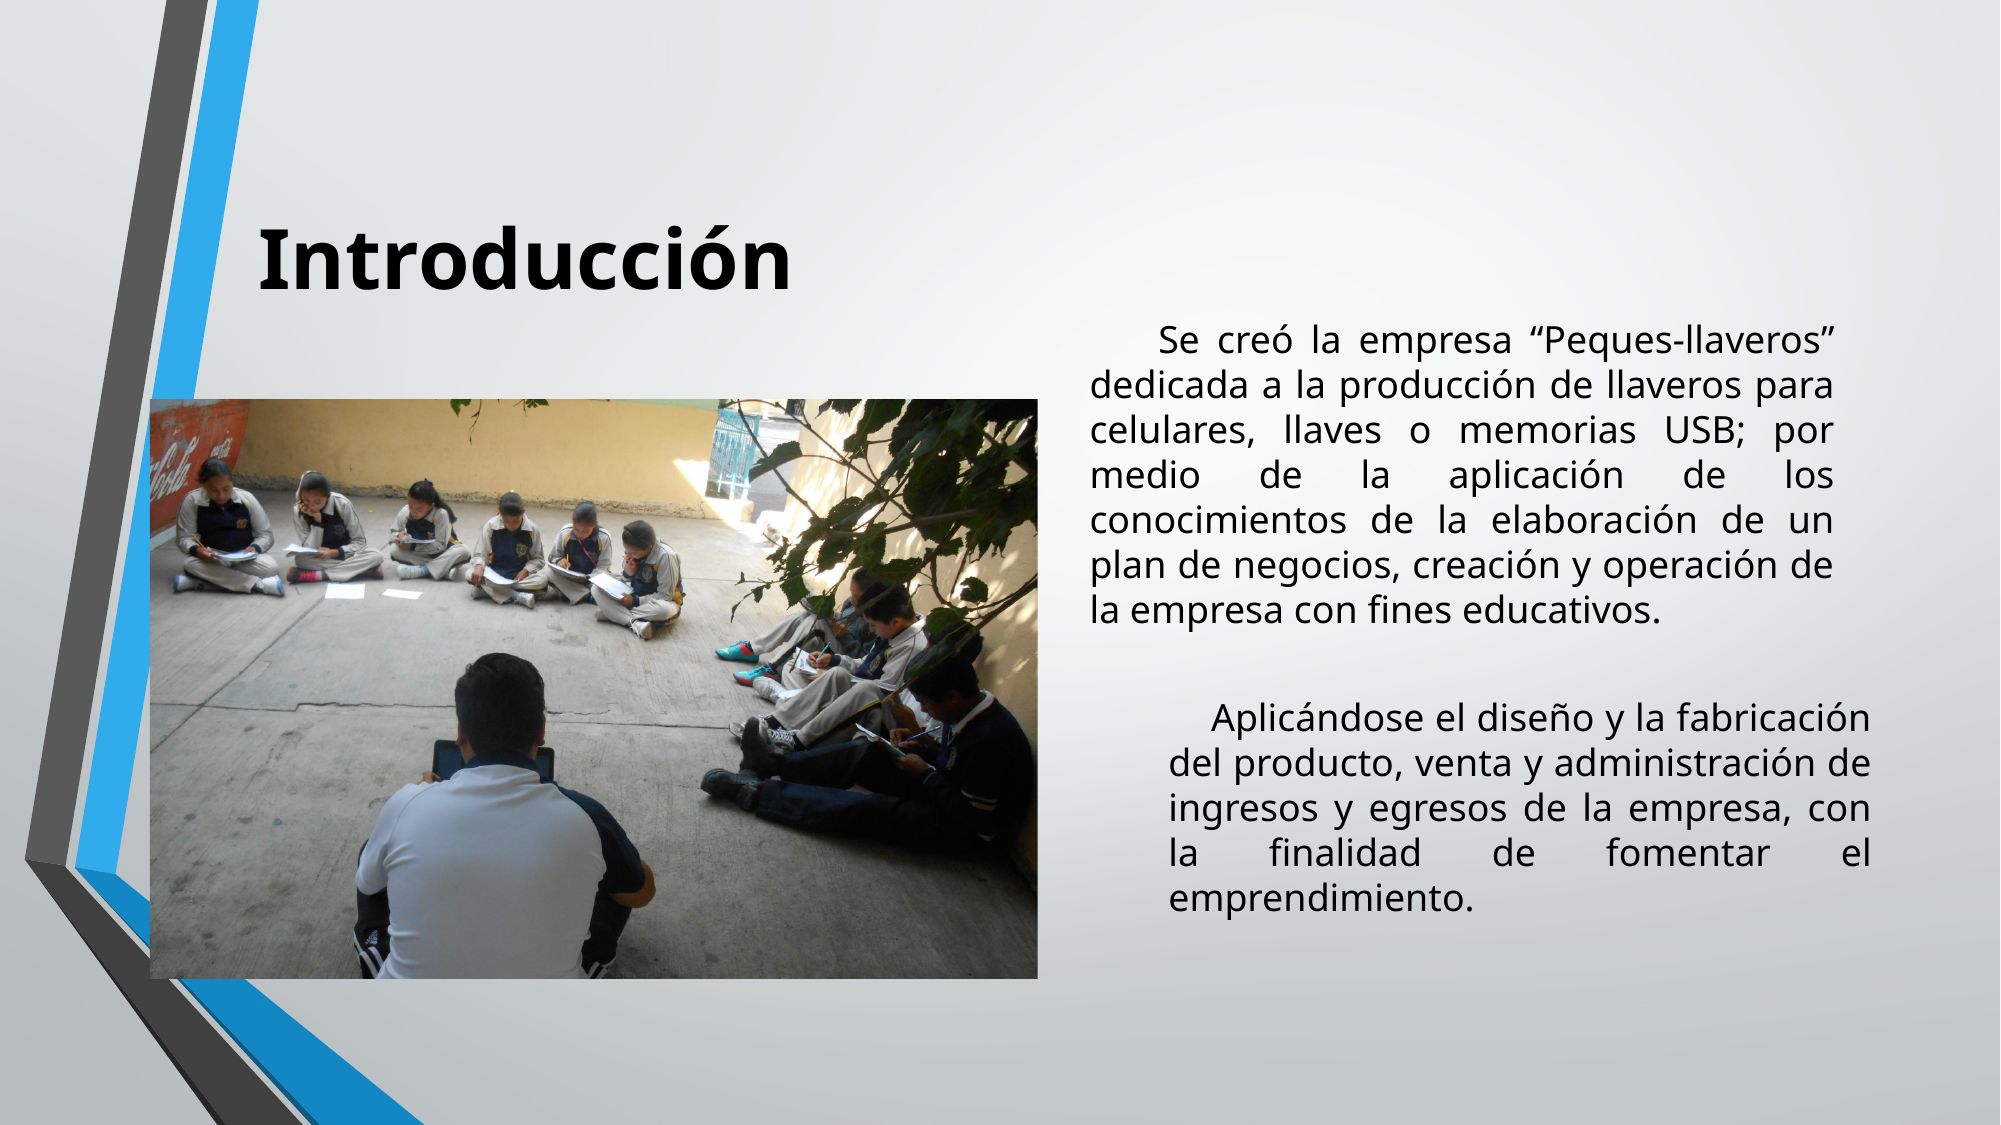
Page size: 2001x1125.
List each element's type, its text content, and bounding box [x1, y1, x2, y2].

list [149, 399, 1038, 979]
text_box Se creó la empresa “Peques-llaveros” dedicada a la producción de llaveros para celulares, llaves o memorias USB; por medio de la aplicación de los conocimientos de la elaboración de un plan de negocios, creación y operación de la empresa con fines educativos. [1074, 309, 1850, 639]
title Introducción [243, 112, 1887, 400]
text_box Aplicándose el diseño y la fabricación del producto, venta y administración de ingresos y egresos de la empresa, con la finalidad de fomentar el emprendimiento. [1153, 686, 1887, 927]
